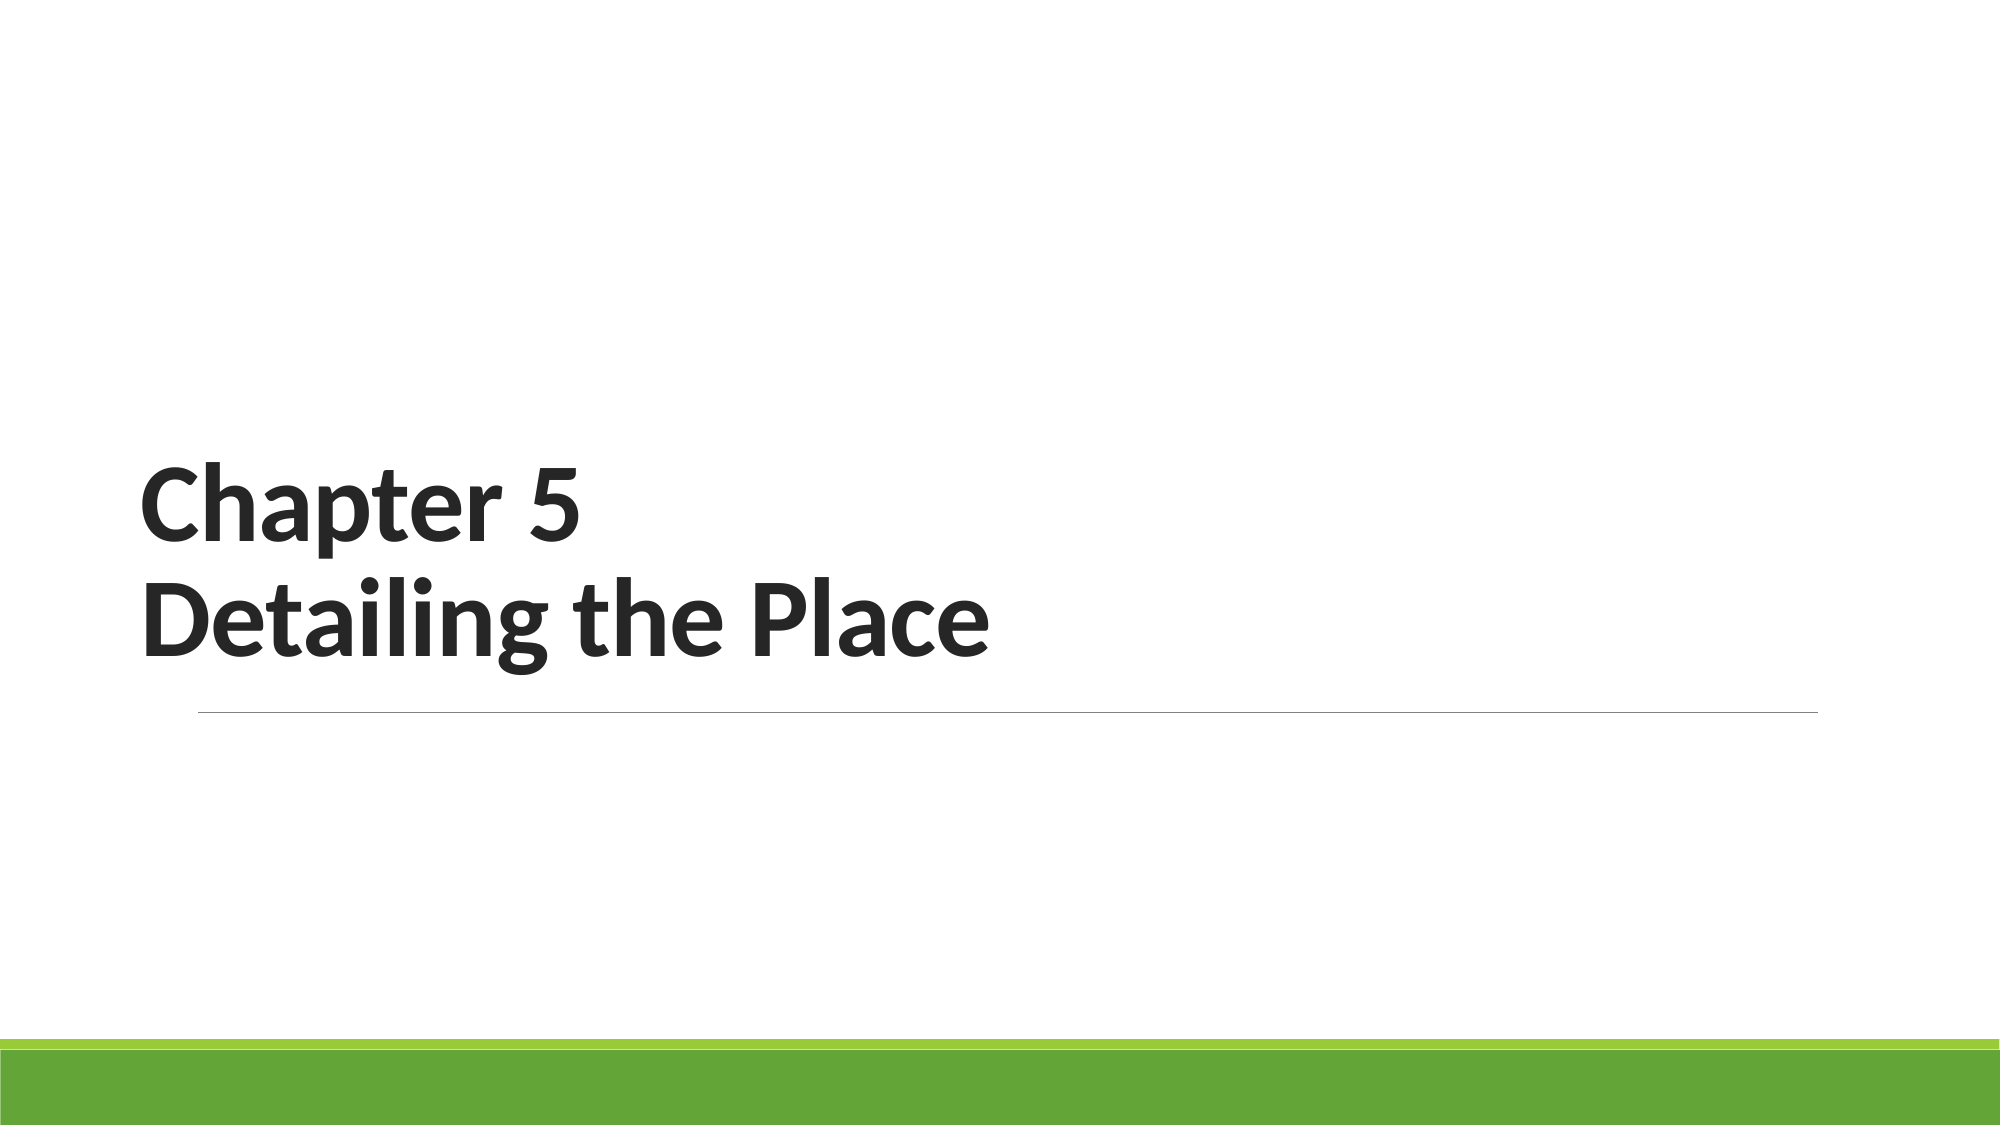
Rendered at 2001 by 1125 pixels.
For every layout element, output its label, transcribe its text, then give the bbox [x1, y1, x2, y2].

title Chapter 5 Detailing the Place [125, 385, 1701, 687]
